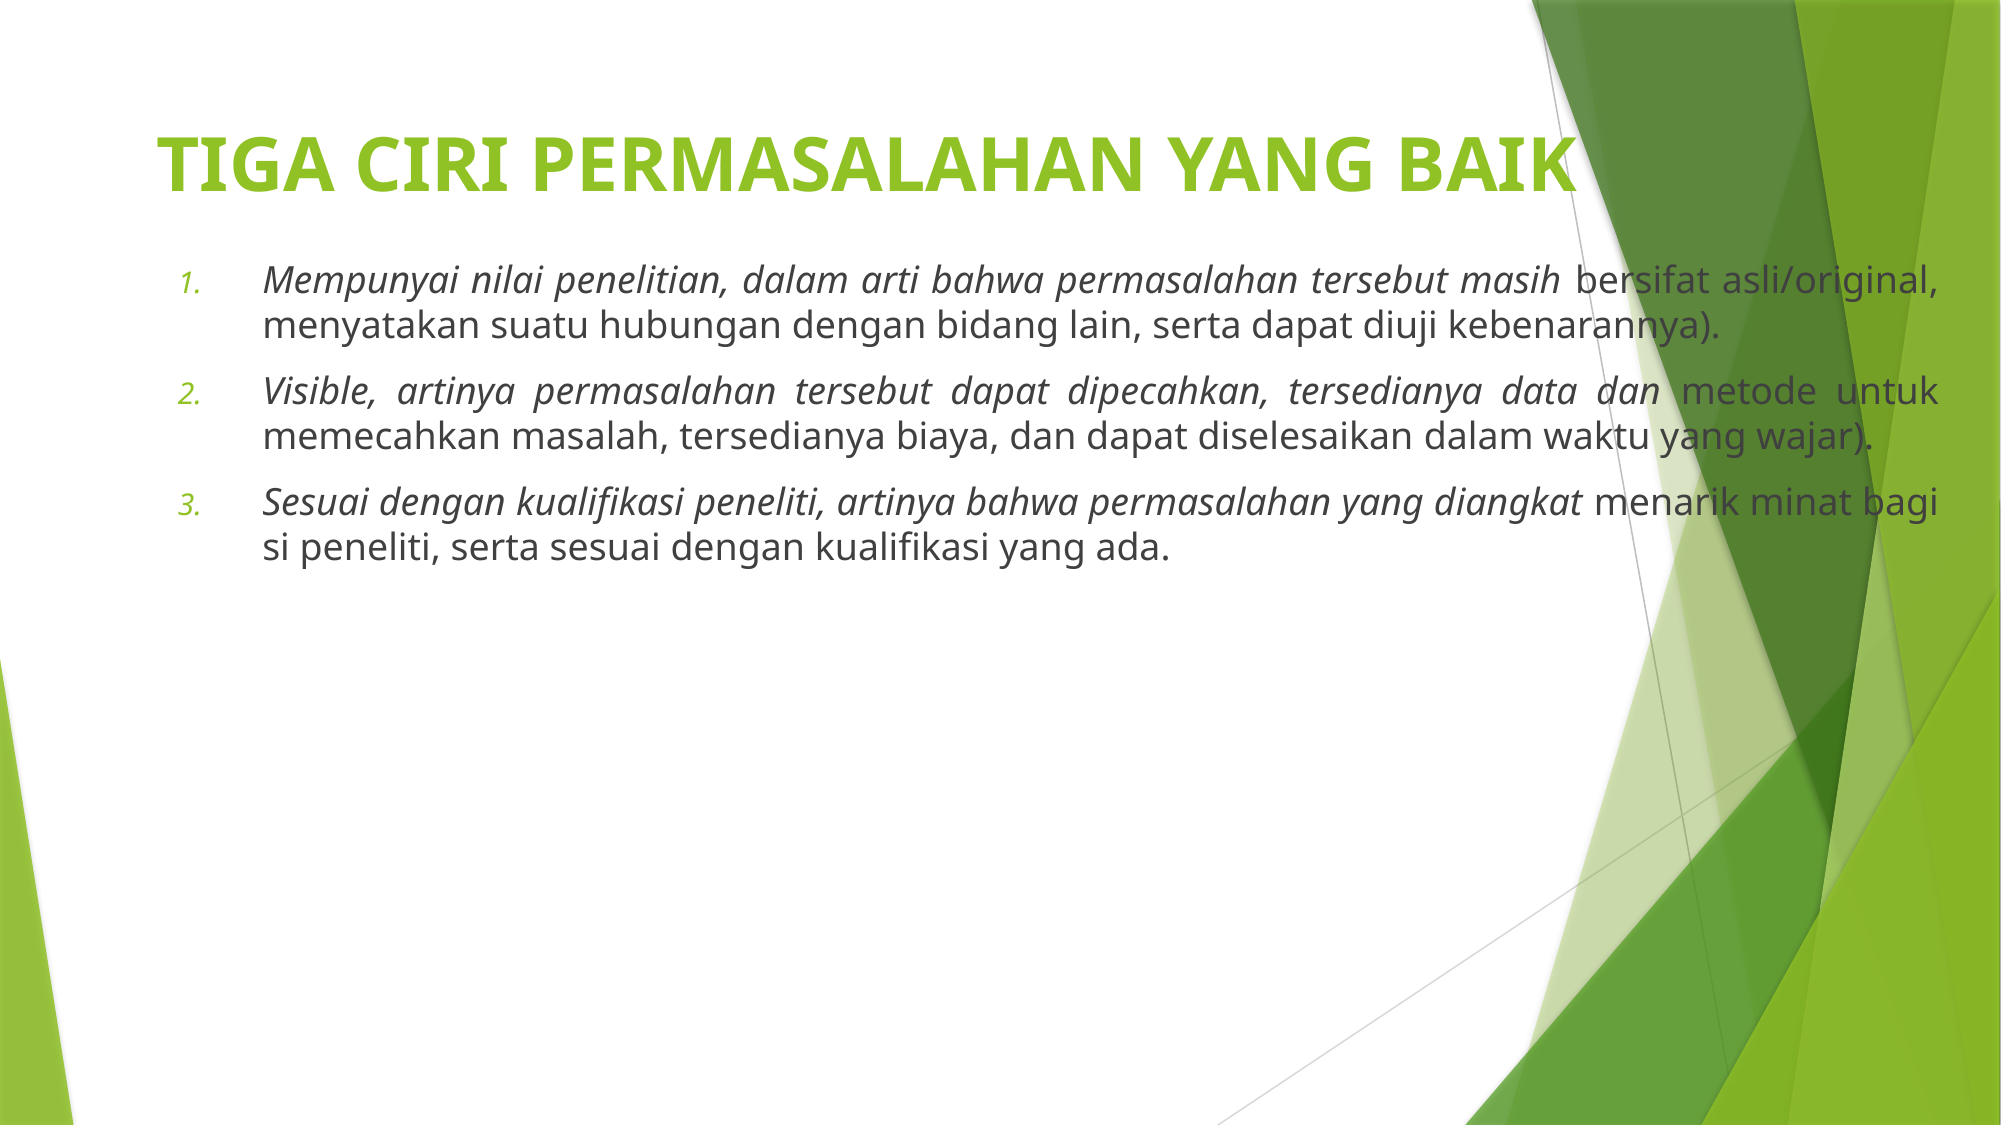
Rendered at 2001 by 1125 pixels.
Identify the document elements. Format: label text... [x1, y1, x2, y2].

title TIGA CIRI PERMASALAHAN YANG BAIK [141, 109, 1715, 249]
list Mempunyai nilai penelitian, dalam arti bahwa permasalahan tersebut masih bersifat asli/original, menyatakan suatu hubungan dengan bidang lain, serta dapat diuji kebenarannya). Visible, artinya permasalahan tersebut dapat dipecahkan, tersedianya data dan metode untuk memecahkan masalah, tersedianya biaya, dan dapat diselesaikan dalam waktu yang wajar). Sesuai dengan kualifikasi peneliti, artinya bahwa permasalahan yang diangkat menarik minat bagi si peneliti, serta sesuai dengan kualifikasi yang ada. [162, 248, 1955, 864]
